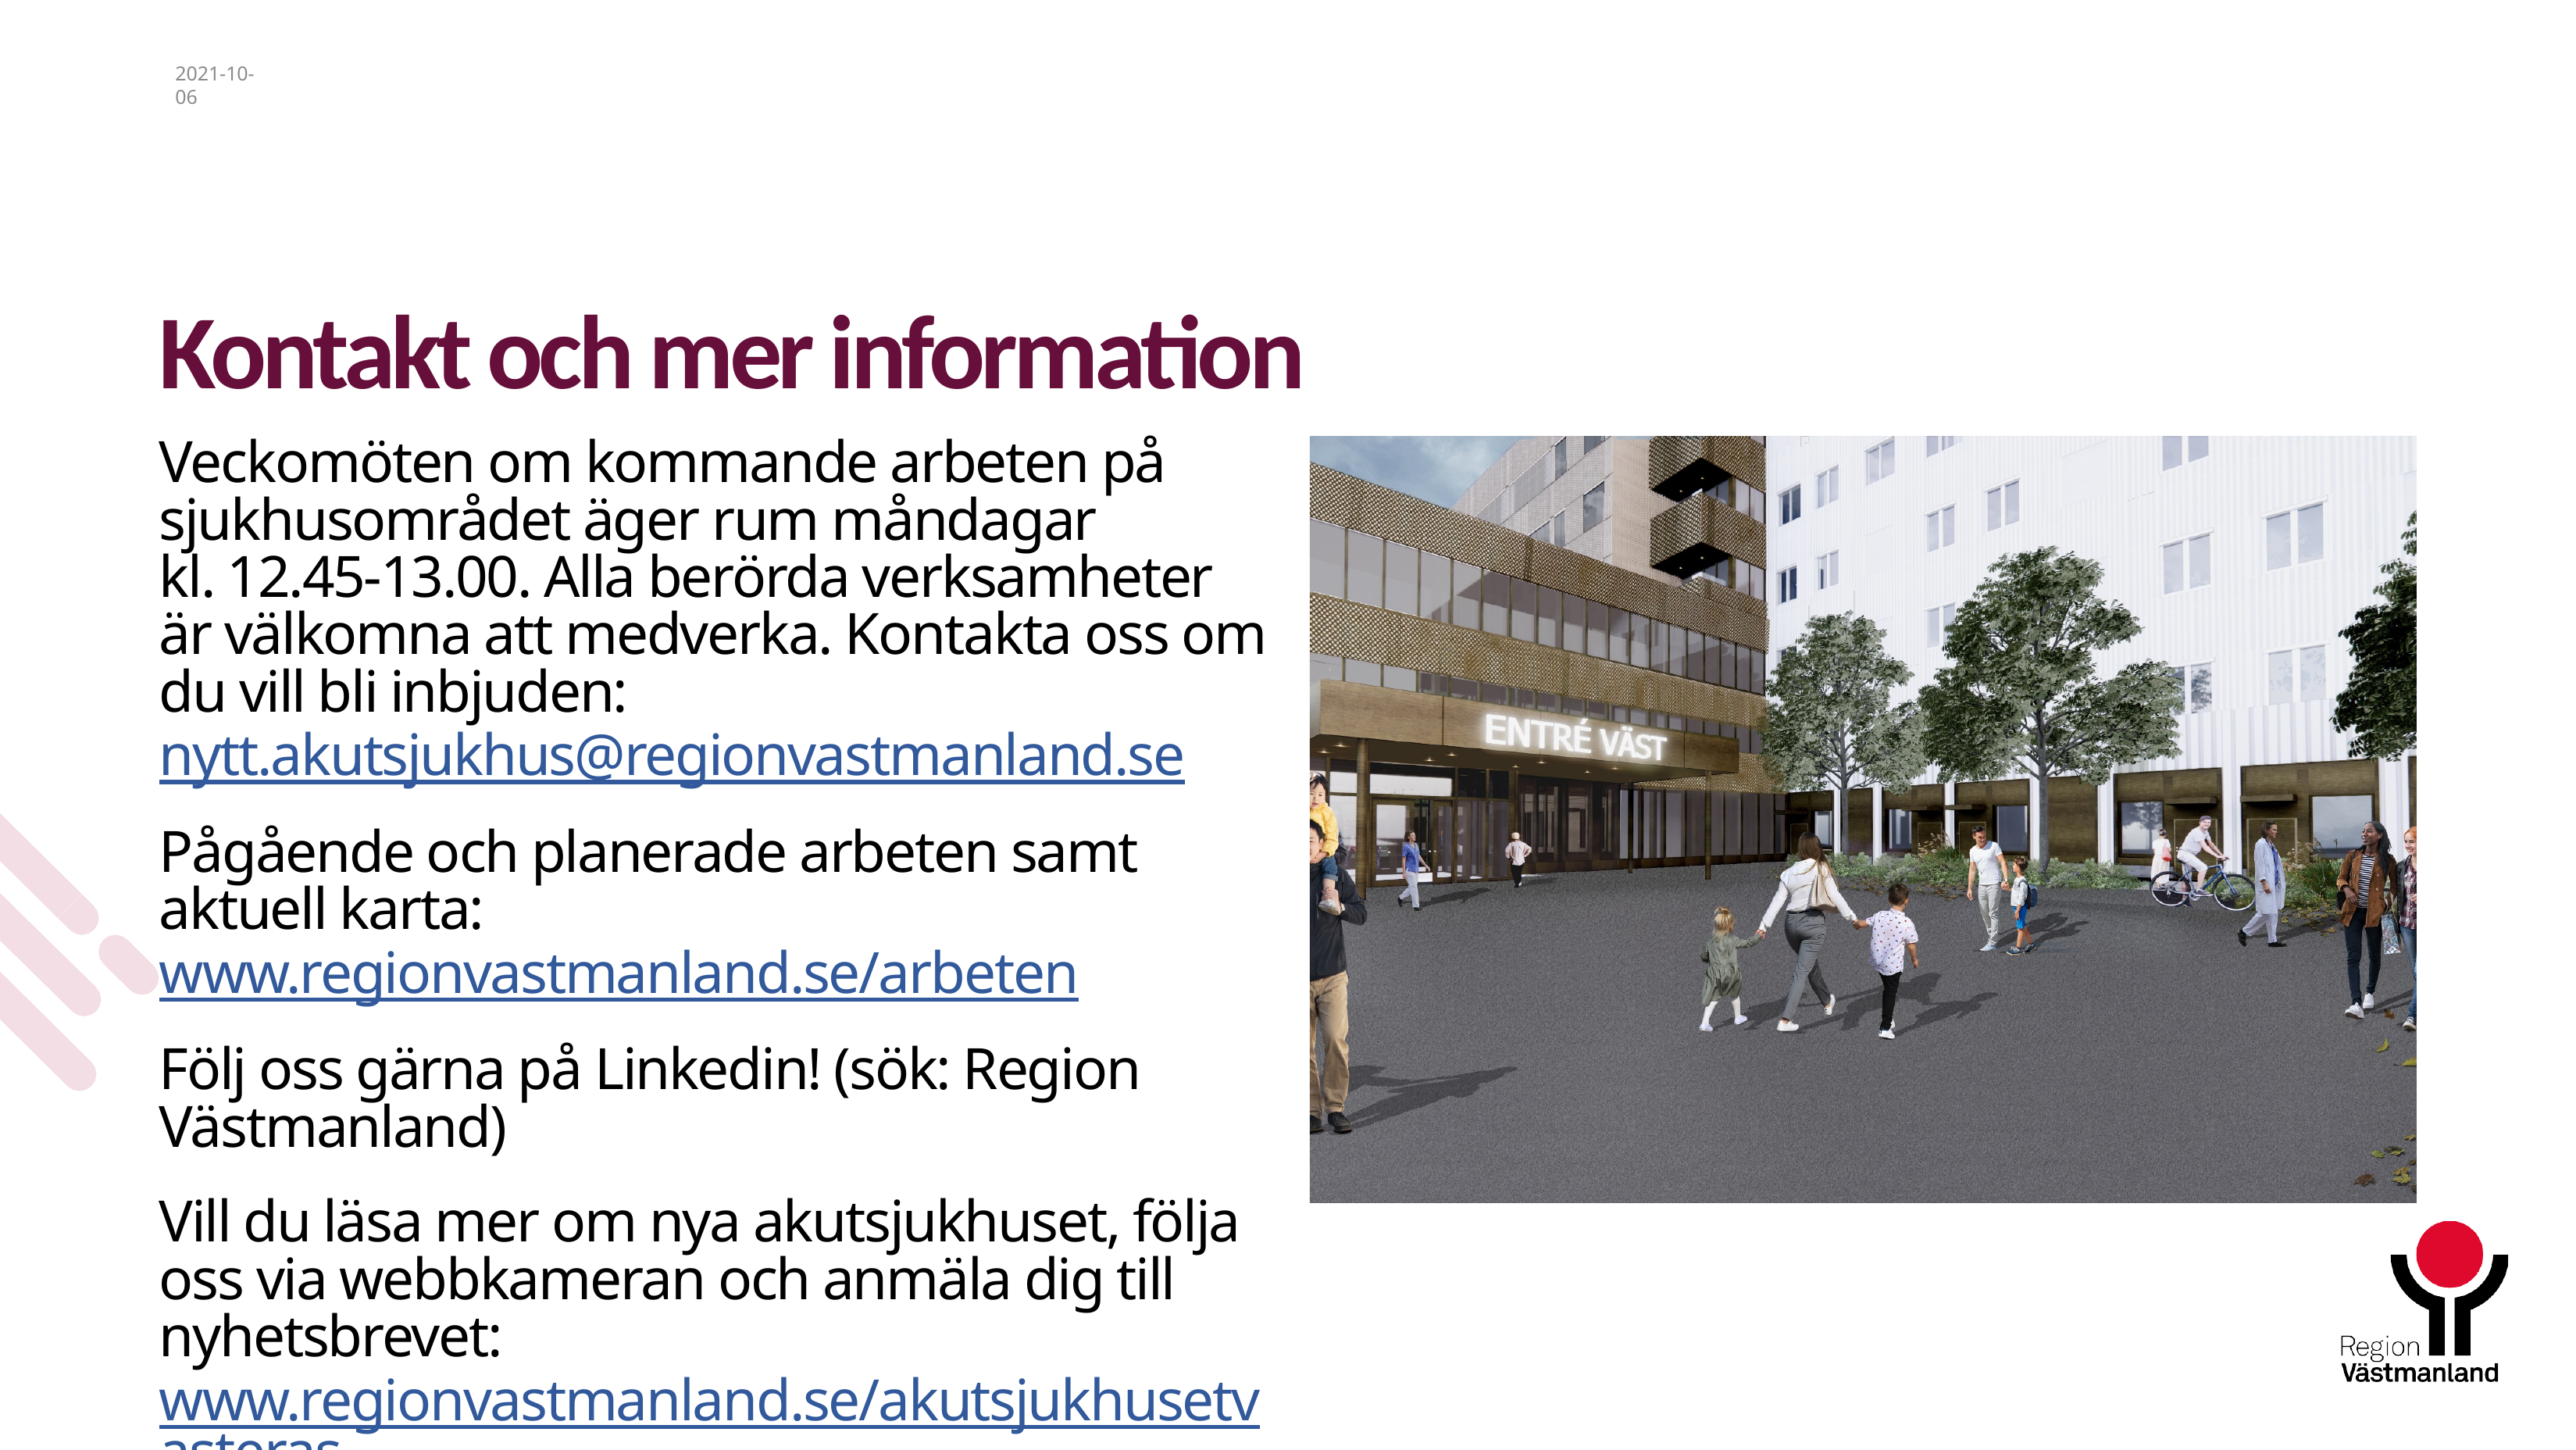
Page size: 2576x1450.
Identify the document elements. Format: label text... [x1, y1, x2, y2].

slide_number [175, 61, 277, 86]
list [1309, 436, 2417, 1203]
picture [2341, 1221, 2509, 1382]
title Kontakt och mer information [159, 157, 2417, 420]
list Veckomöten om kommande arbeten på sjukhusområdet äger rum måndagar kl. 12.45-13.00. Alla berörda verksamheter är välkomna att medverka. Kontakta oss om du vill bli inbjuden: nytt.akutsjukhus@regionvastmanland.se Pågående och planerade arbeten samt aktuell karta: www.regionvastmanland.se/arbeten Följ oss gärna på Linkedin! (sök: Region Västmanland) Vill du läsa mer om nya akutsjukhuset, följa oss via webbkameran och anmäla dig till nyhetsbrevet: www.regionvastmanland.se/akutsjukhusetvasteras [159, 436, 1267, 1203]
